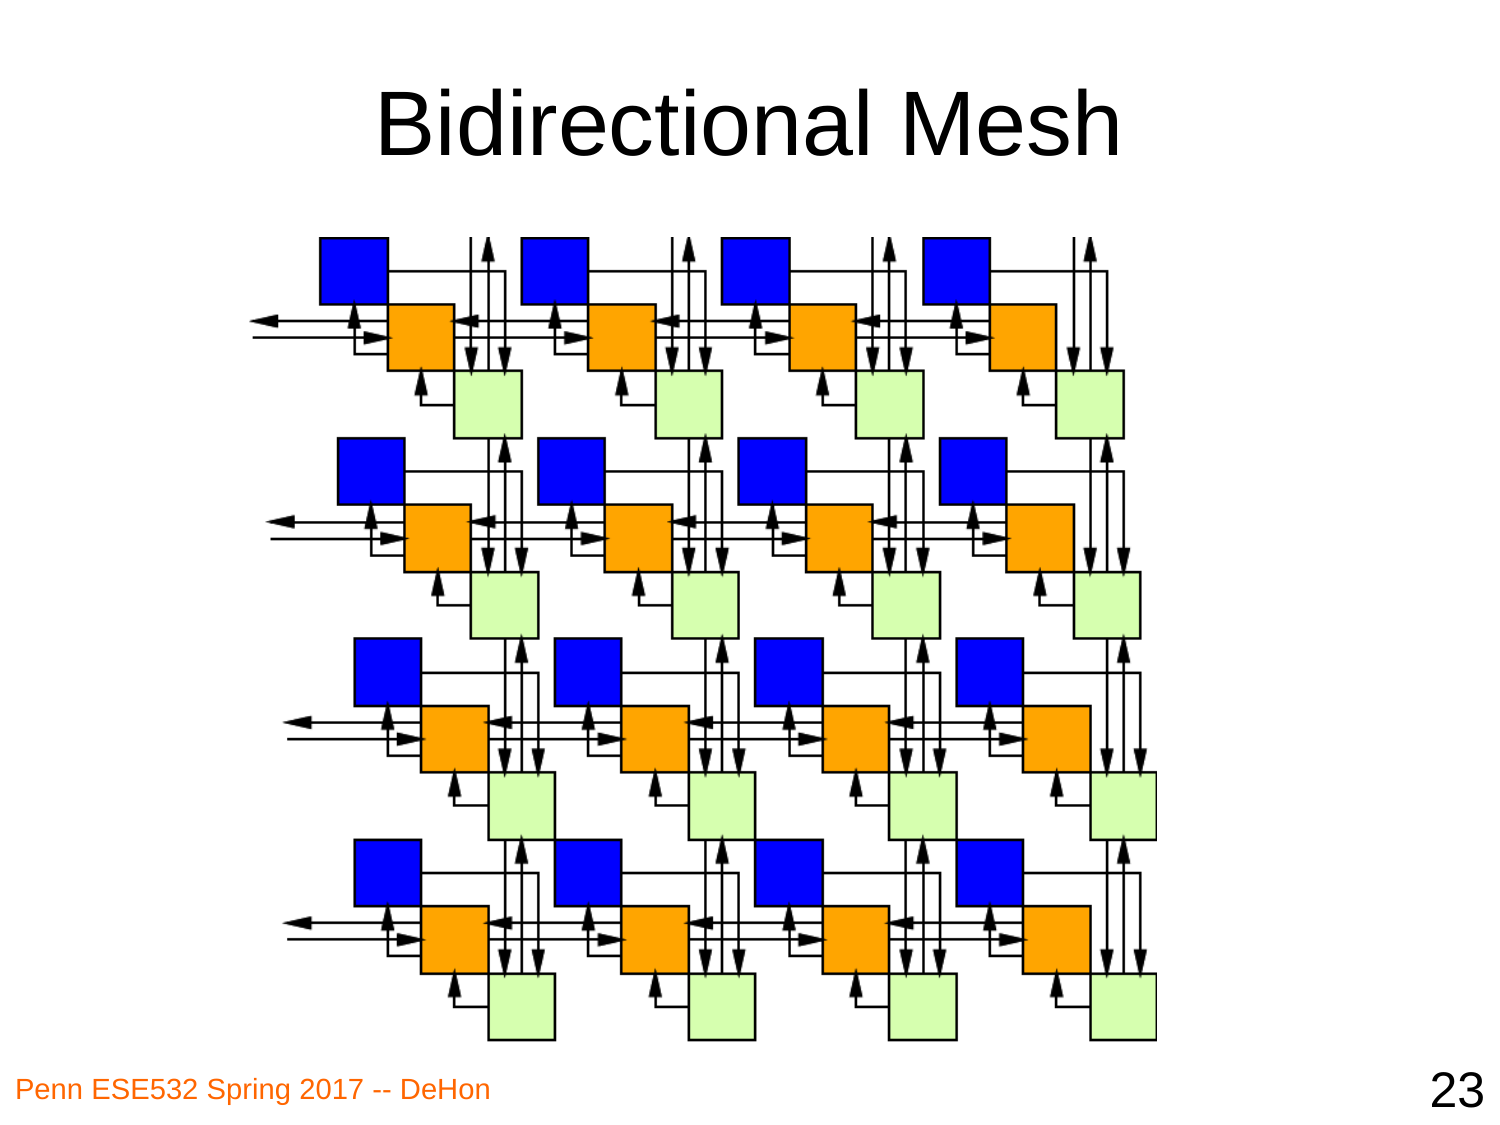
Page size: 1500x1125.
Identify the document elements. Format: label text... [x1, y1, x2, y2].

slide_number Penn ESE532 Spring 2017 -- DeHon [0, 1062, 576, 1125]
slide_number 23 [1187, 1049, 1500, 1125]
picture [249, 237, 1157, 1045]
title Bidirectional Mesh [112, 24, 1388, 213]
